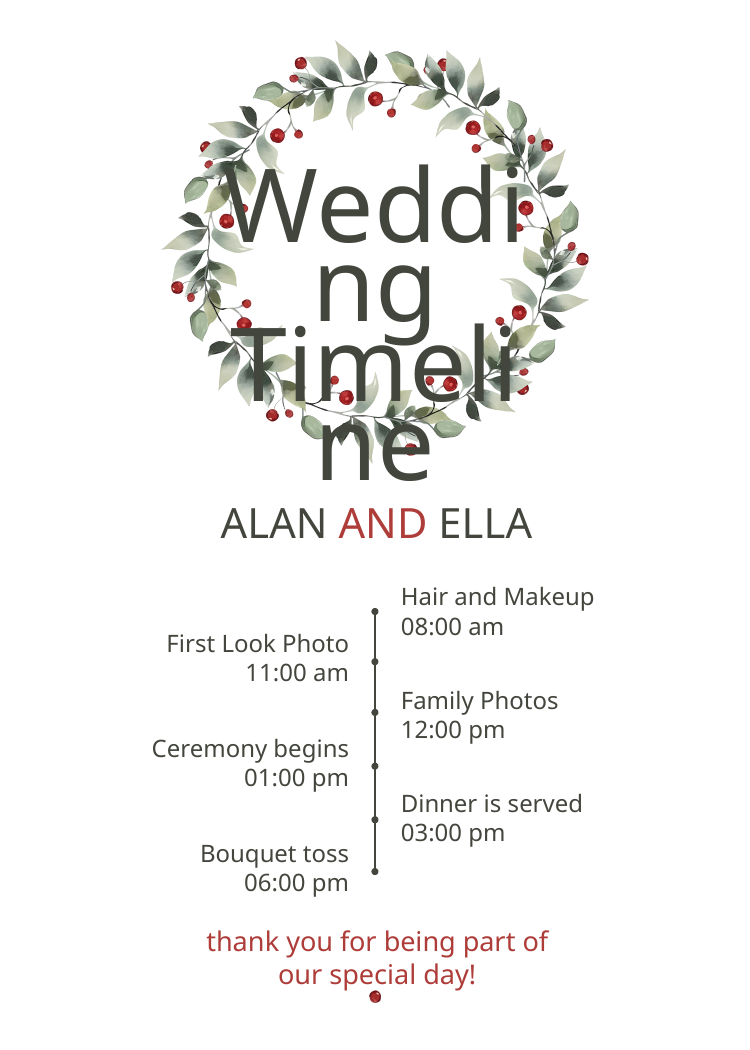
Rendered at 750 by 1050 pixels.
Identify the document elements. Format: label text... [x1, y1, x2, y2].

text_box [160, 39, 590, 465]
text_box thank you for being part of our special day! [200, 924, 554, 990]
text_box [81, 581, 669, 898]
text_box ALAN AND ELLA [159, 496, 594, 547]
picture [368, 990, 381, 1003]
